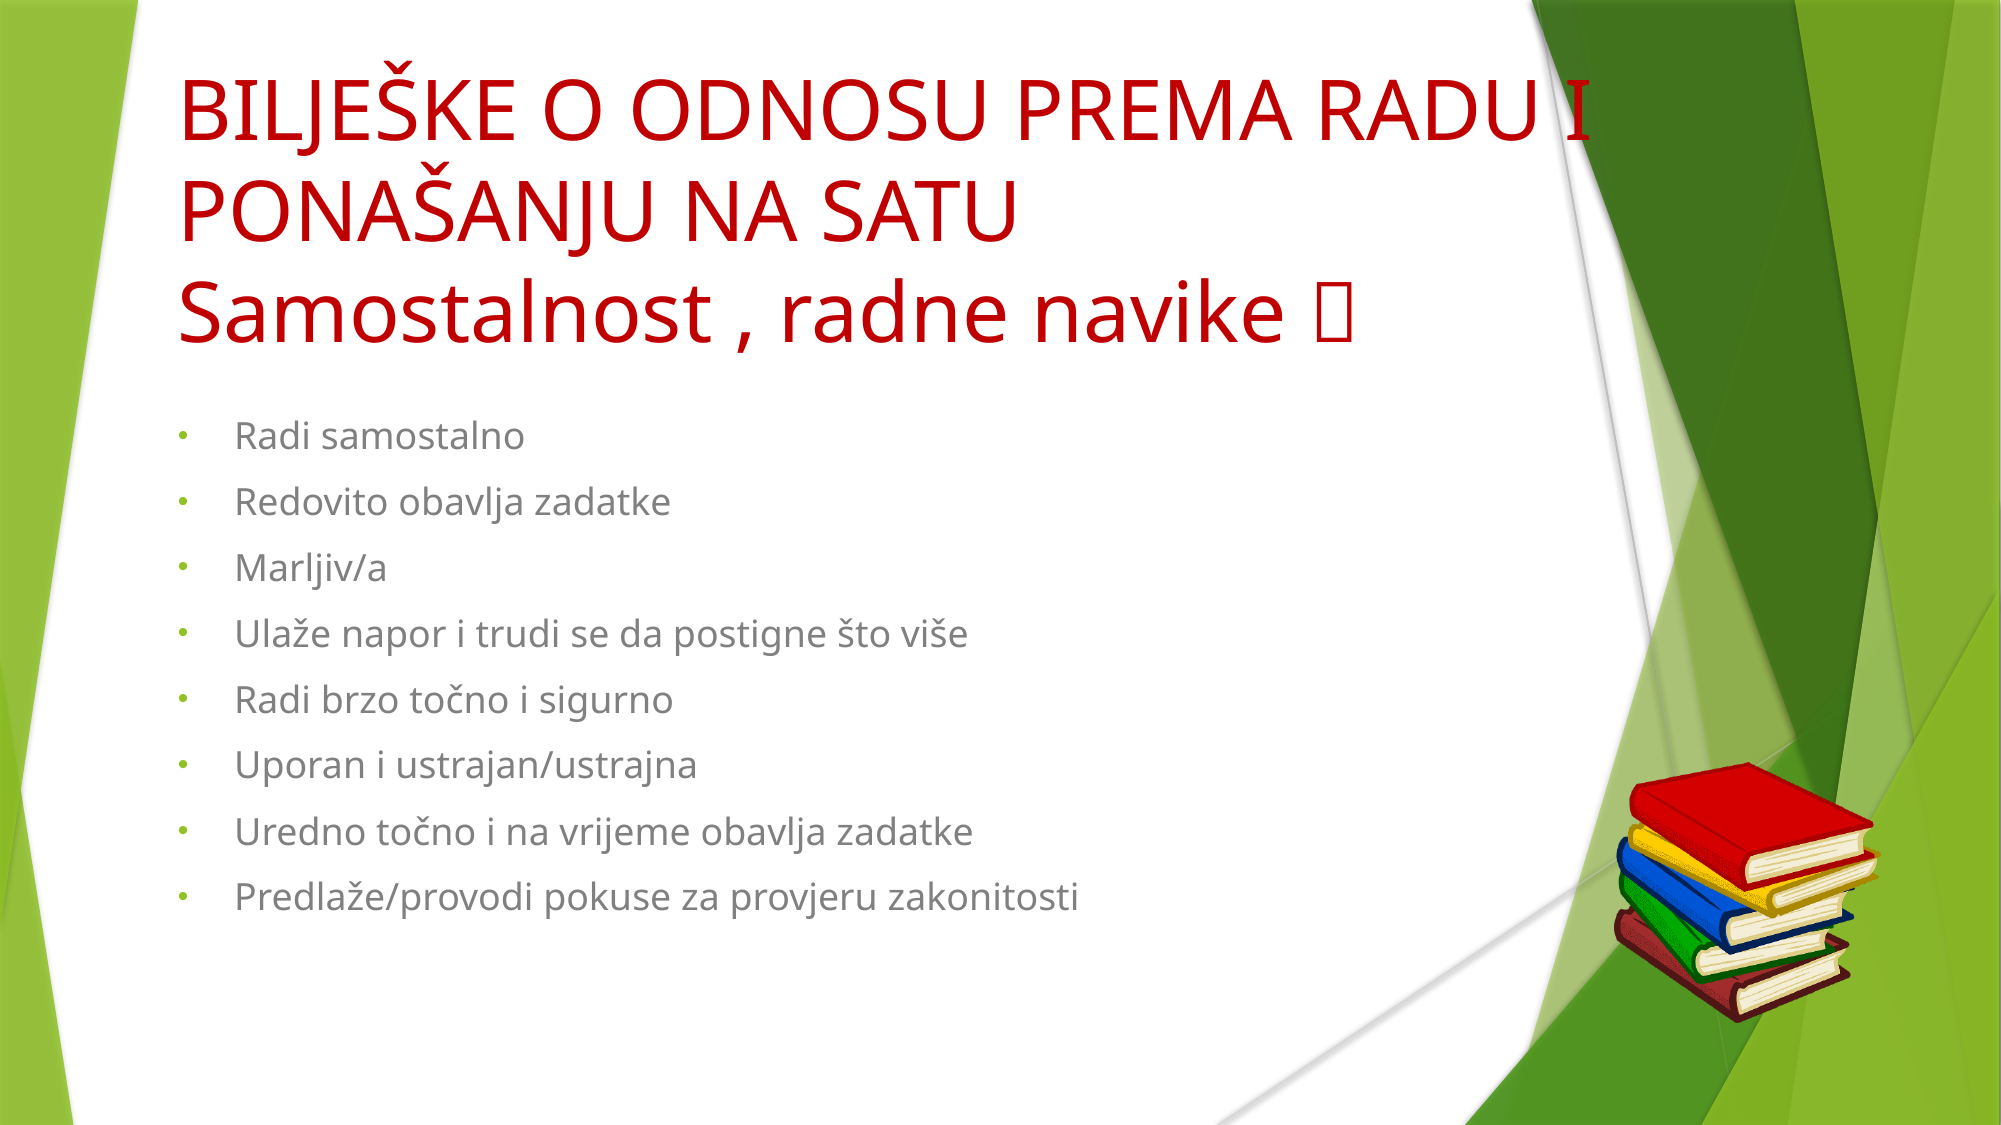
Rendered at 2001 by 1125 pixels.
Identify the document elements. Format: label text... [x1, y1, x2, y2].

text_box Radi samostalno Redovito obavlja zadatke Marljiv/a Ulaže napor i trudi se da postigne što više Radi brzo točno i sigurno Uporan i ustrajan/ustrajna Uredno točno i na vrijeme obavlja zadatke Predlaže/provodi pokuse za provjeru zakonitosti [163, 404, 1663, 1088]
text_box BILJEŠKE O ODNOSU PREMA RADU I PONAŠANJU NA SATU Samostalnost , radne navike  [163, 48, 1817, 367]
picture [1614, 762, 1881, 1024]
